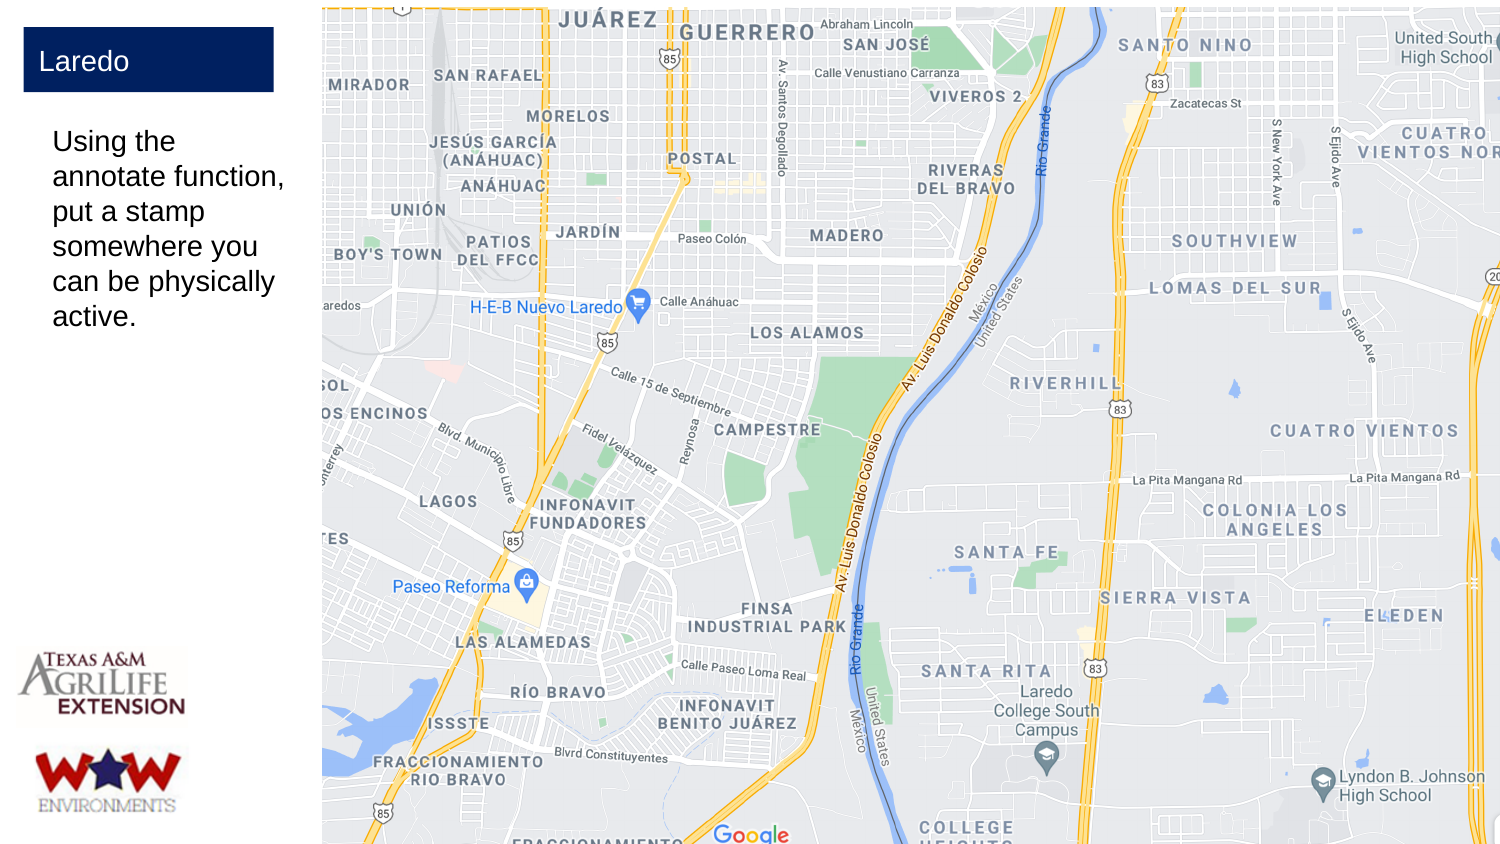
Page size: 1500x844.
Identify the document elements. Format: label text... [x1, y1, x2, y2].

text_box Using the annotate function, put a stamp somewhere you can be physically active. [37, 107, 312, 347]
picture [15, 646, 188, 728]
picture [322, 7, 1500, 844]
text_box Laredo [23, 27, 274, 93]
picture [23, 737, 196, 819]
